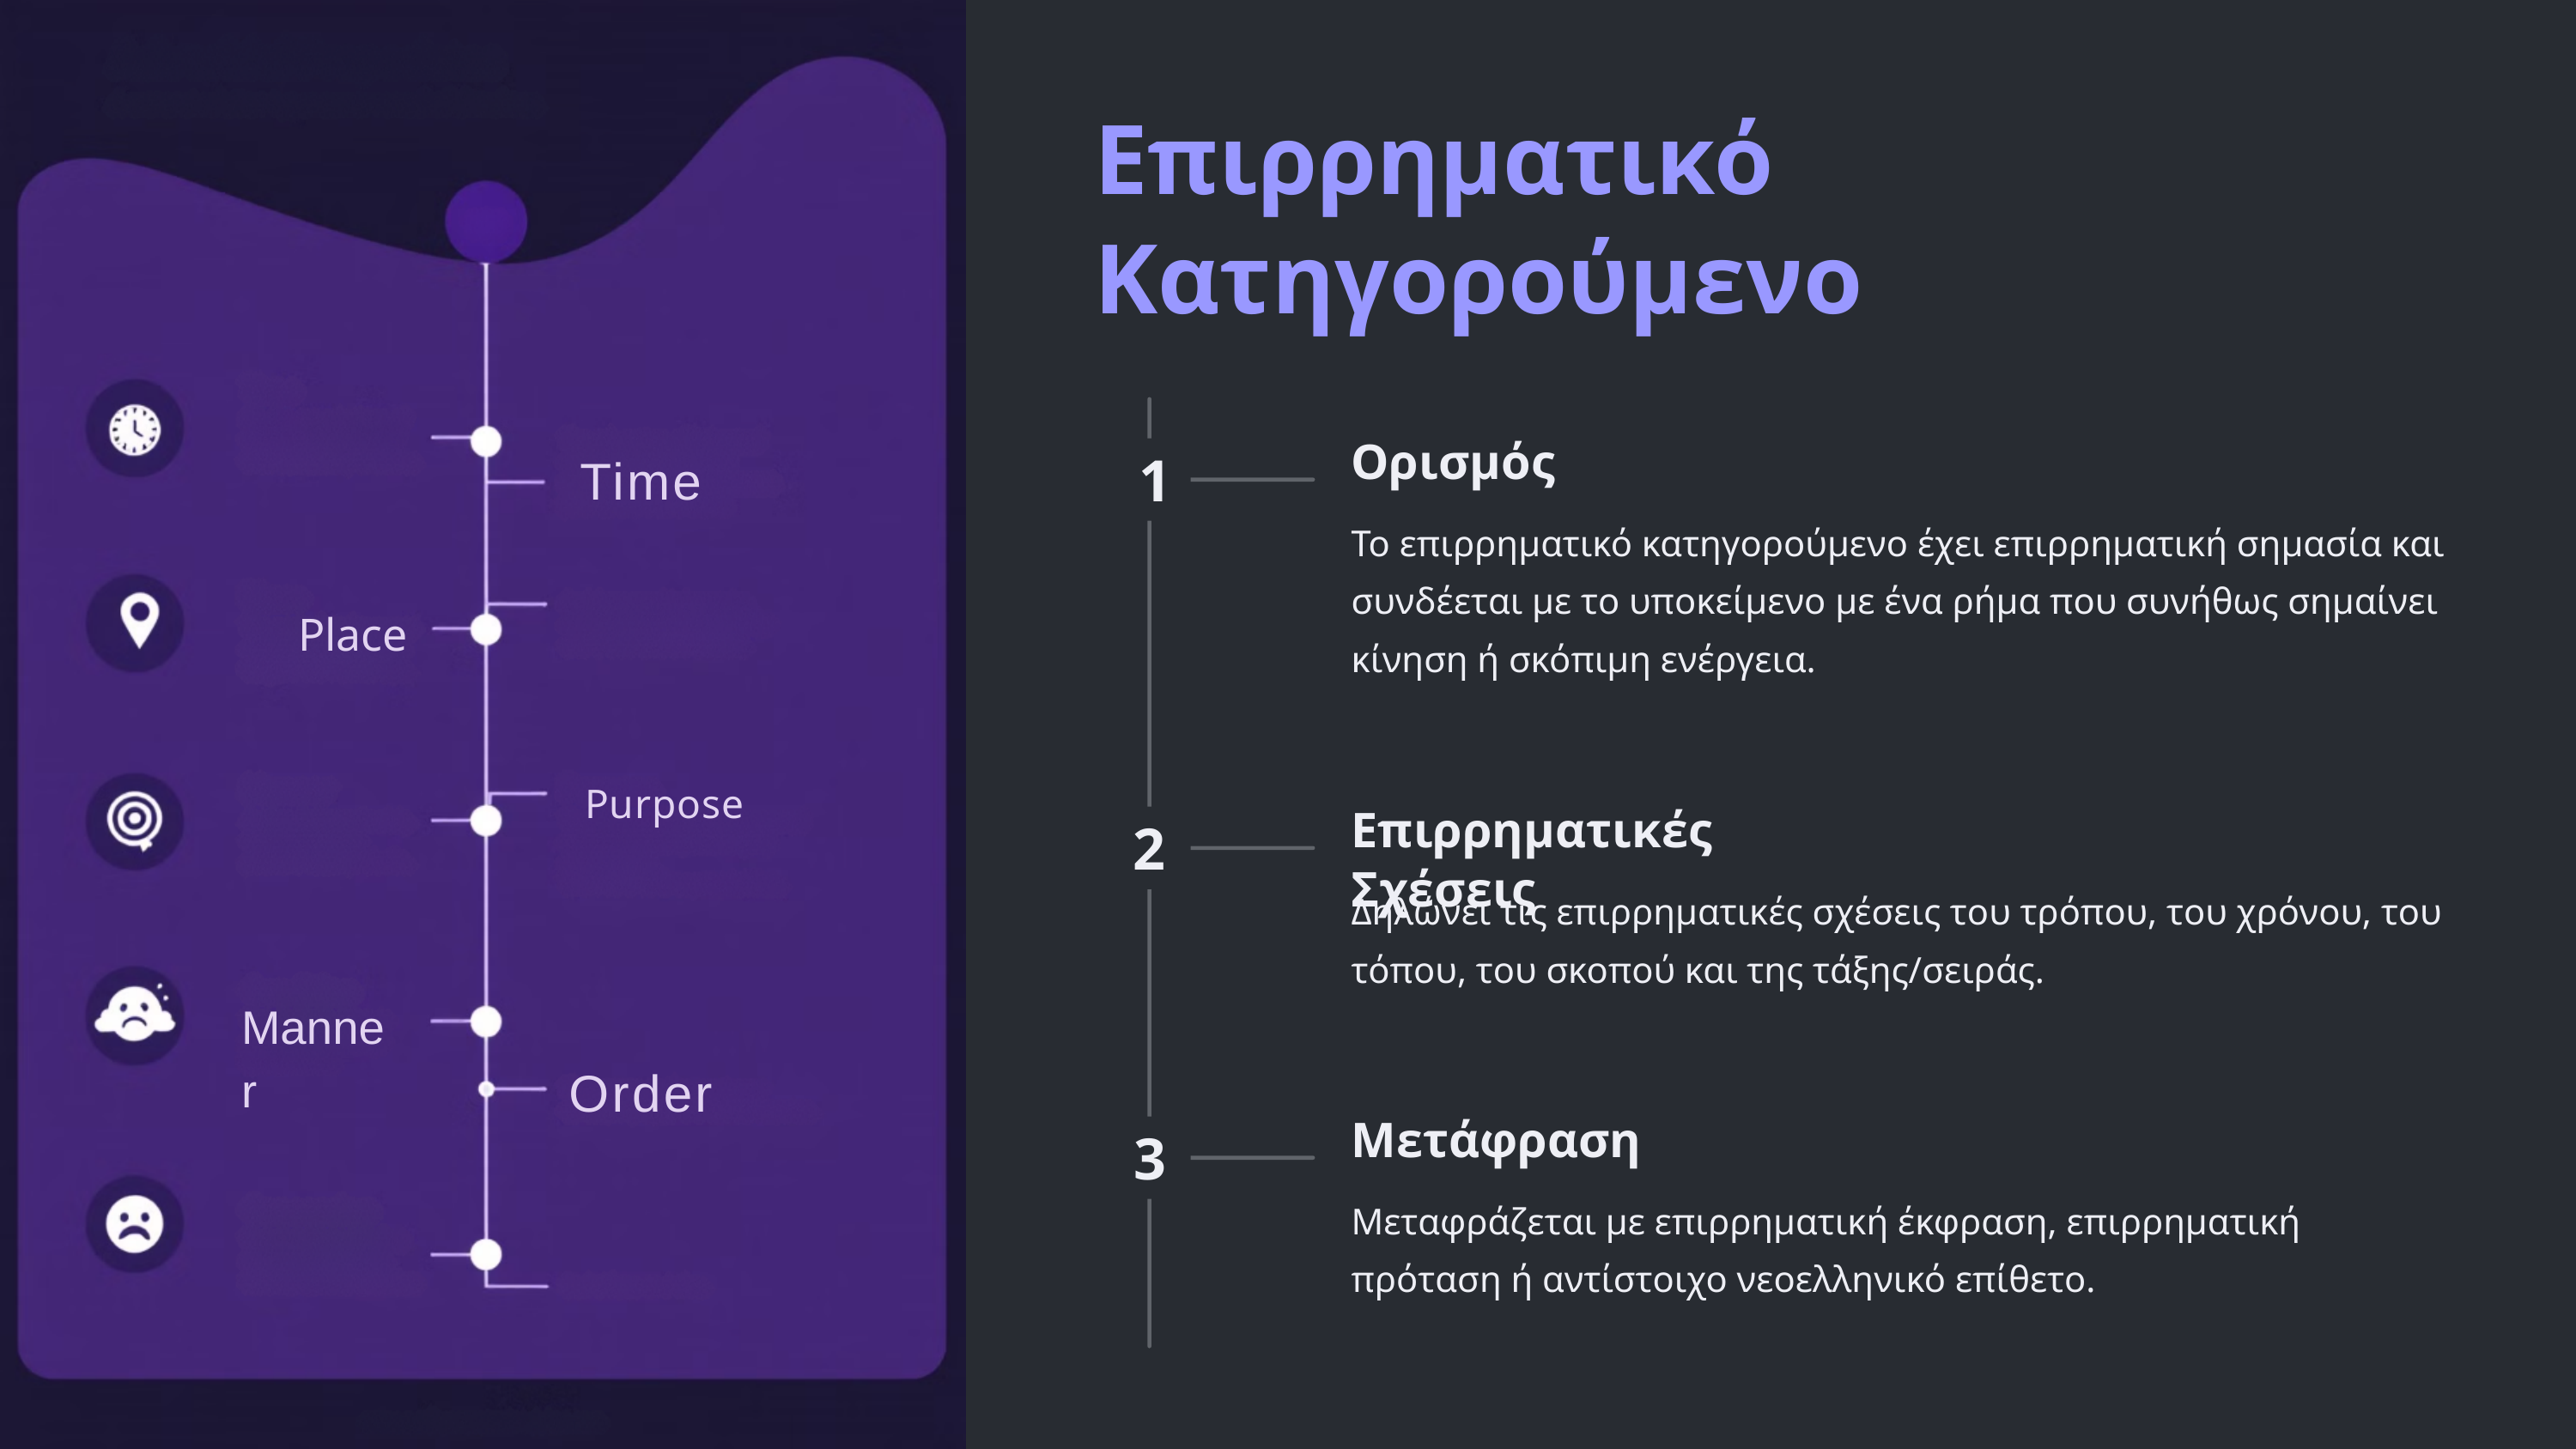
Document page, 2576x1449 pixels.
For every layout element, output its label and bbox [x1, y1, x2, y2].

text_box [1147, 1206, 1152, 1349]
text_box [1194, 846, 1315, 851]
text_box [1108, 438, 1191, 521]
text_box [1147, 529, 1152, 805]
text_box [0, 0, 2576, 1449]
text_box [1108, 1116, 1191, 1199]
text_box [1108, 806, 1191, 890]
text_box [1147, 896, 1152, 1114]
text_box [1194, 1155, 1315, 1161]
text_box [1147, 397, 1152, 436]
text_box [1194, 477, 1315, 482]
